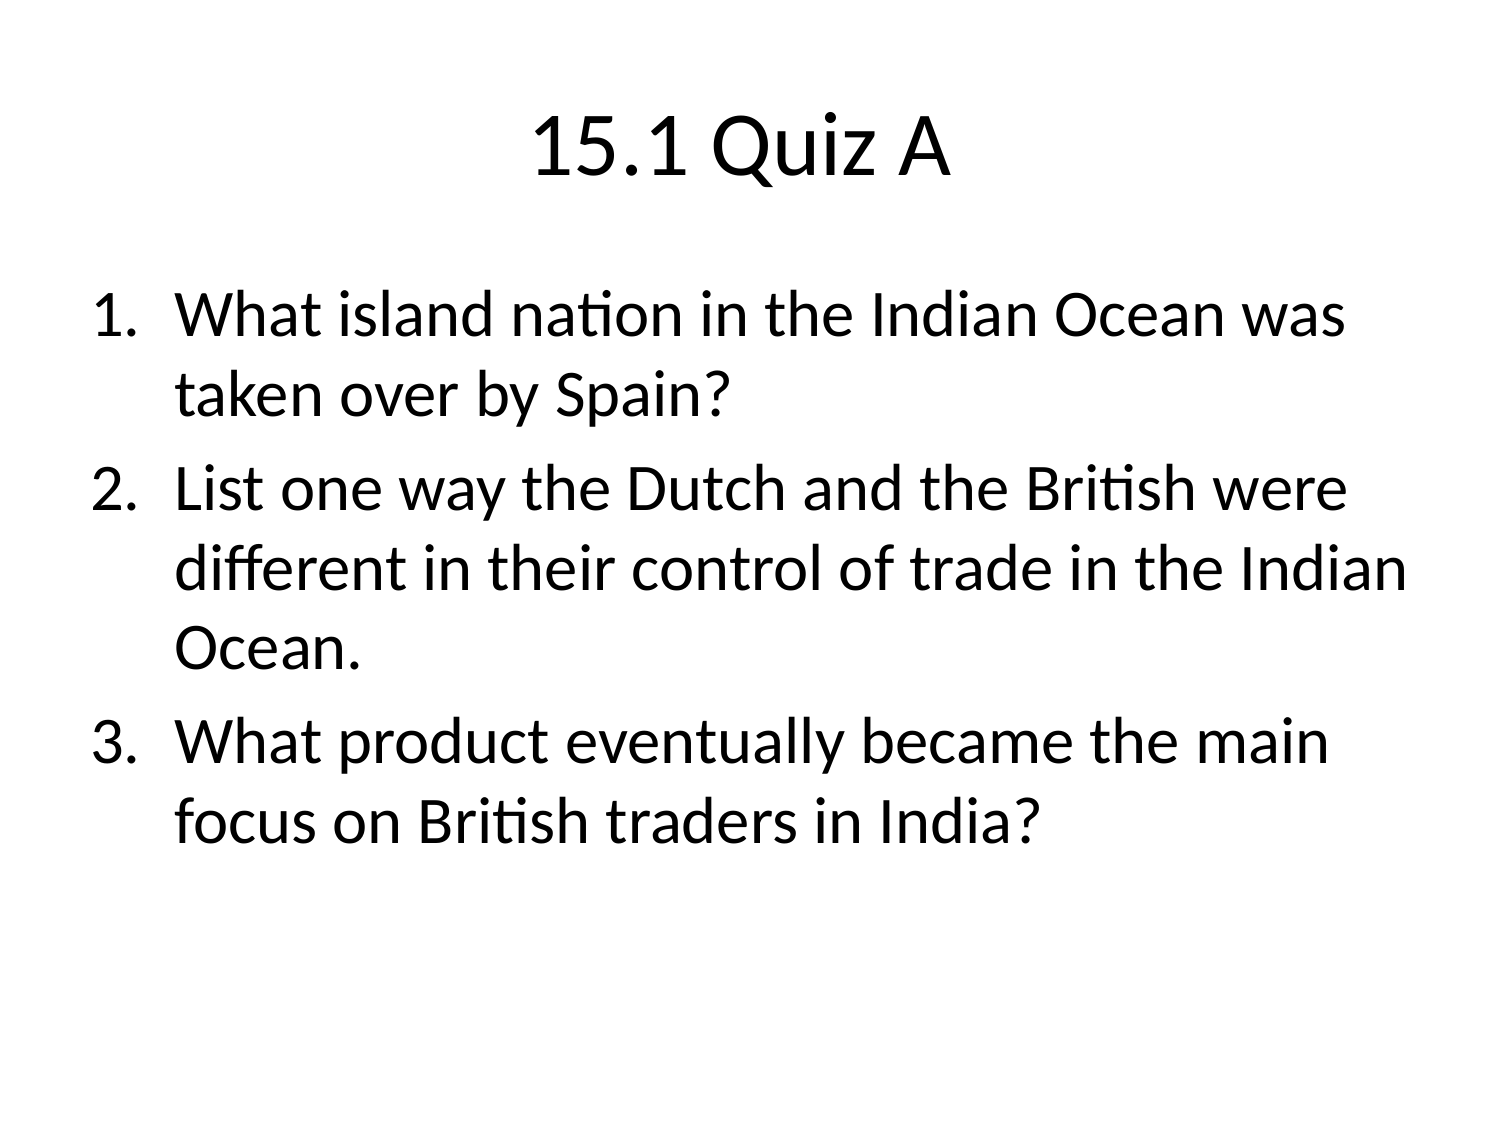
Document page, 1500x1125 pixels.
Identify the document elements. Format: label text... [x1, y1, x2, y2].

list What island nation in the Indian Ocean was taken over by Spain? List one way the Dutch and the British were different in their control of trade in the Indian Ocean. What product eventually became the main focus on British traders in India? [75, 262, 1425, 1005]
title 15.1 Quiz A [75, 45, 1425, 233]
